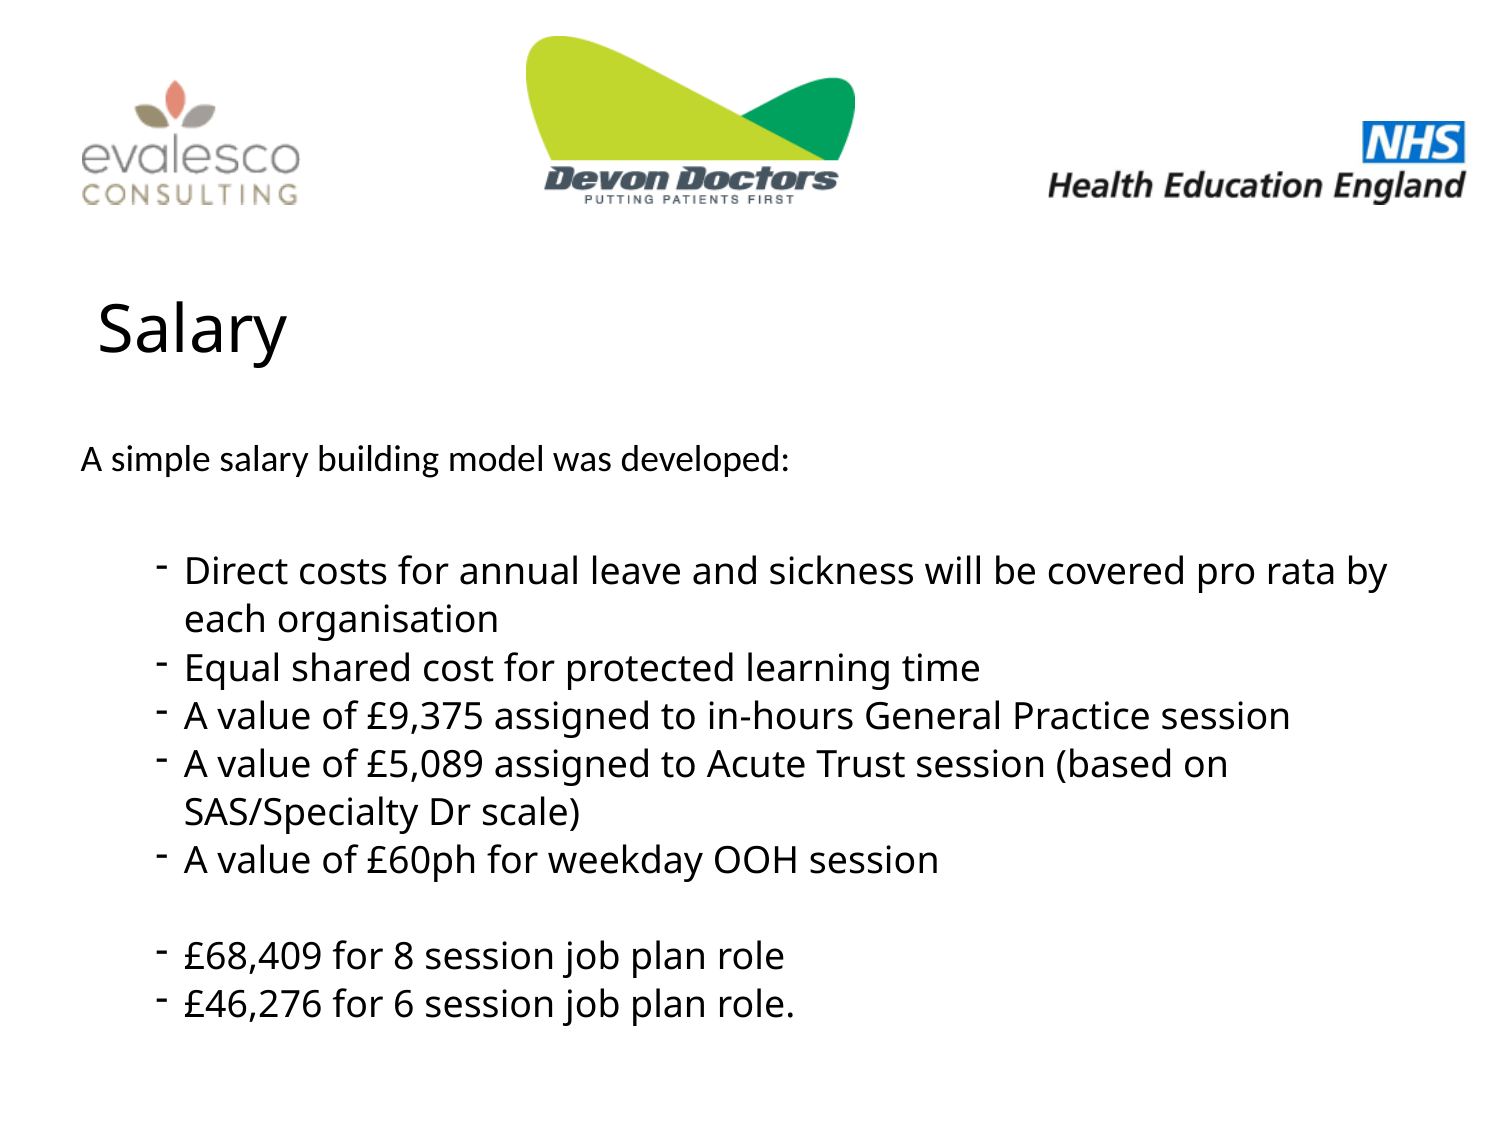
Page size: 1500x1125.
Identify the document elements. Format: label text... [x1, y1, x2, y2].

text_box A simple salary building model was developed: Direct costs for annual leave and sickness will be covered pro rata by each organisation Equal shared cost for protected learning time A value of £9,375 assigned to in-hours General Practice session A value of £5,089 assigned to Acute Trust session (based on SAS/Specialty Dr scale) A value of £60ph for weekday OOH session £68,409 for 8 session job plan role £46,276 for 6 session job plan role. [65, 423, 1480, 1125]
picture [82, 79, 302, 205]
picture [1048, 121, 1481, 205]
text_box Salary [65, 278, 1421, 423]
picture [525, 36, 855, 205]
